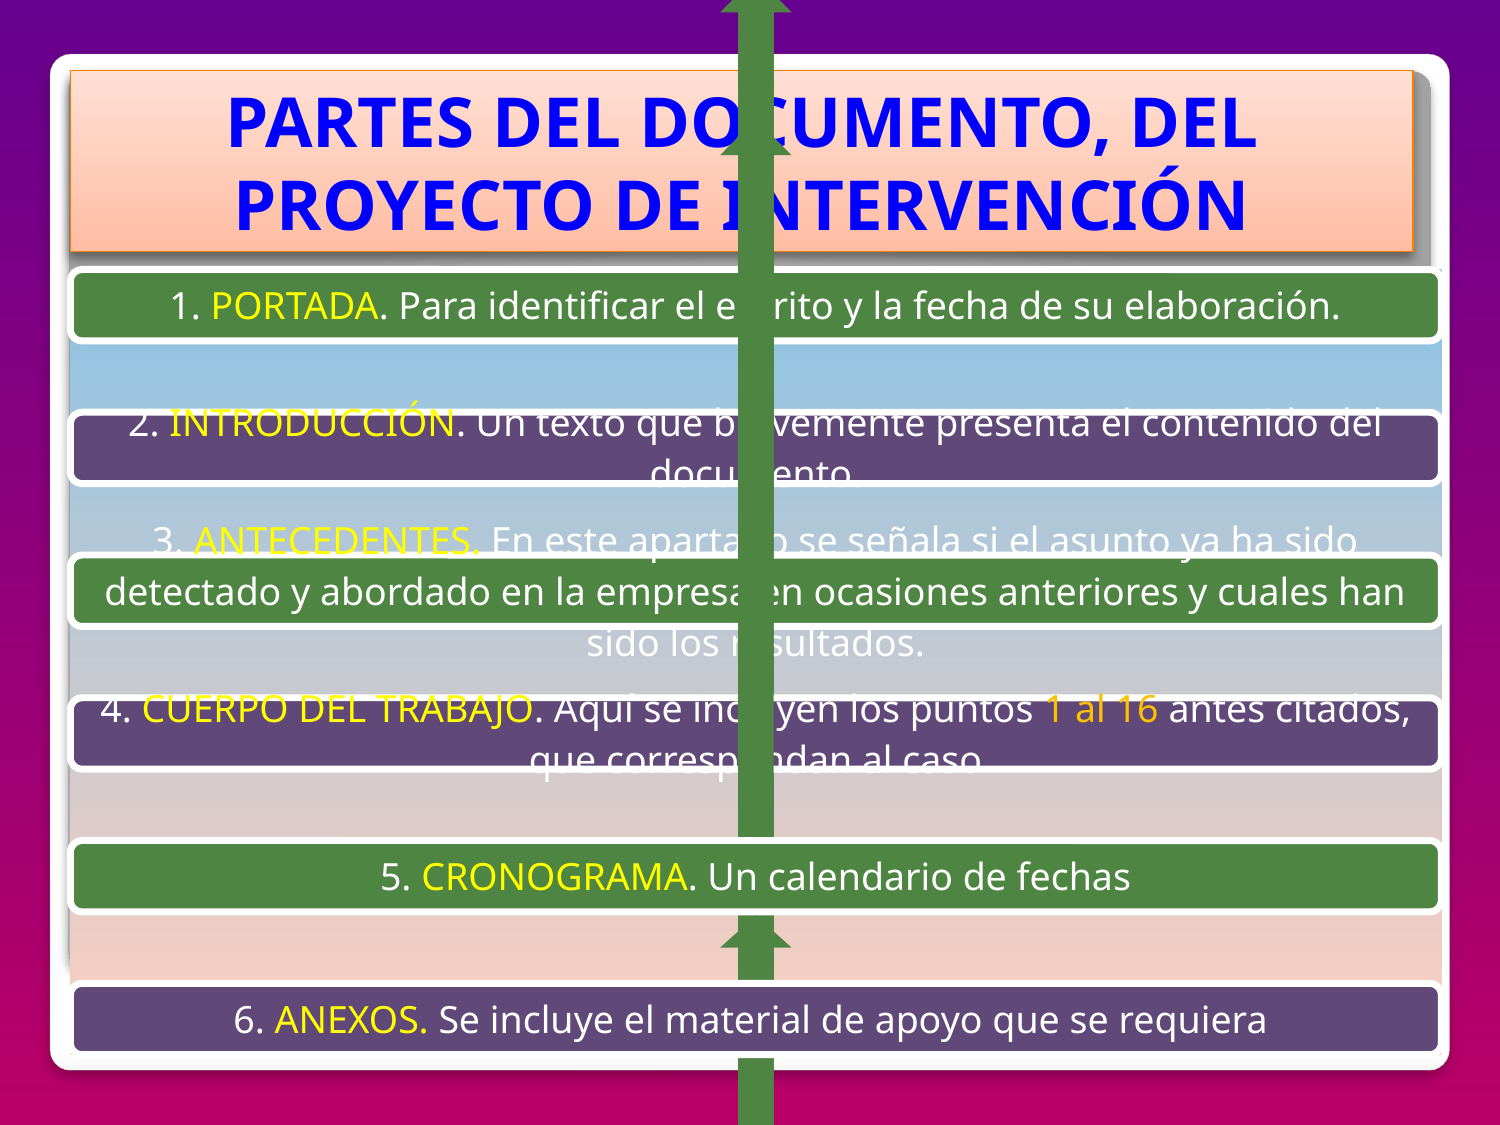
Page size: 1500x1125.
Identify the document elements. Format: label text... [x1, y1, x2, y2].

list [70, 269, 1442, 1055]
title PARTES DEL DOCUMENTO, DEL PROYECTO DE INTERVENCIÓN [70, 70, 738, 252]
title PARTES DEL DOCUMENTO, DEL PROYECTO DE INTERVENCIÓN [774, 70, 1414, 252]
